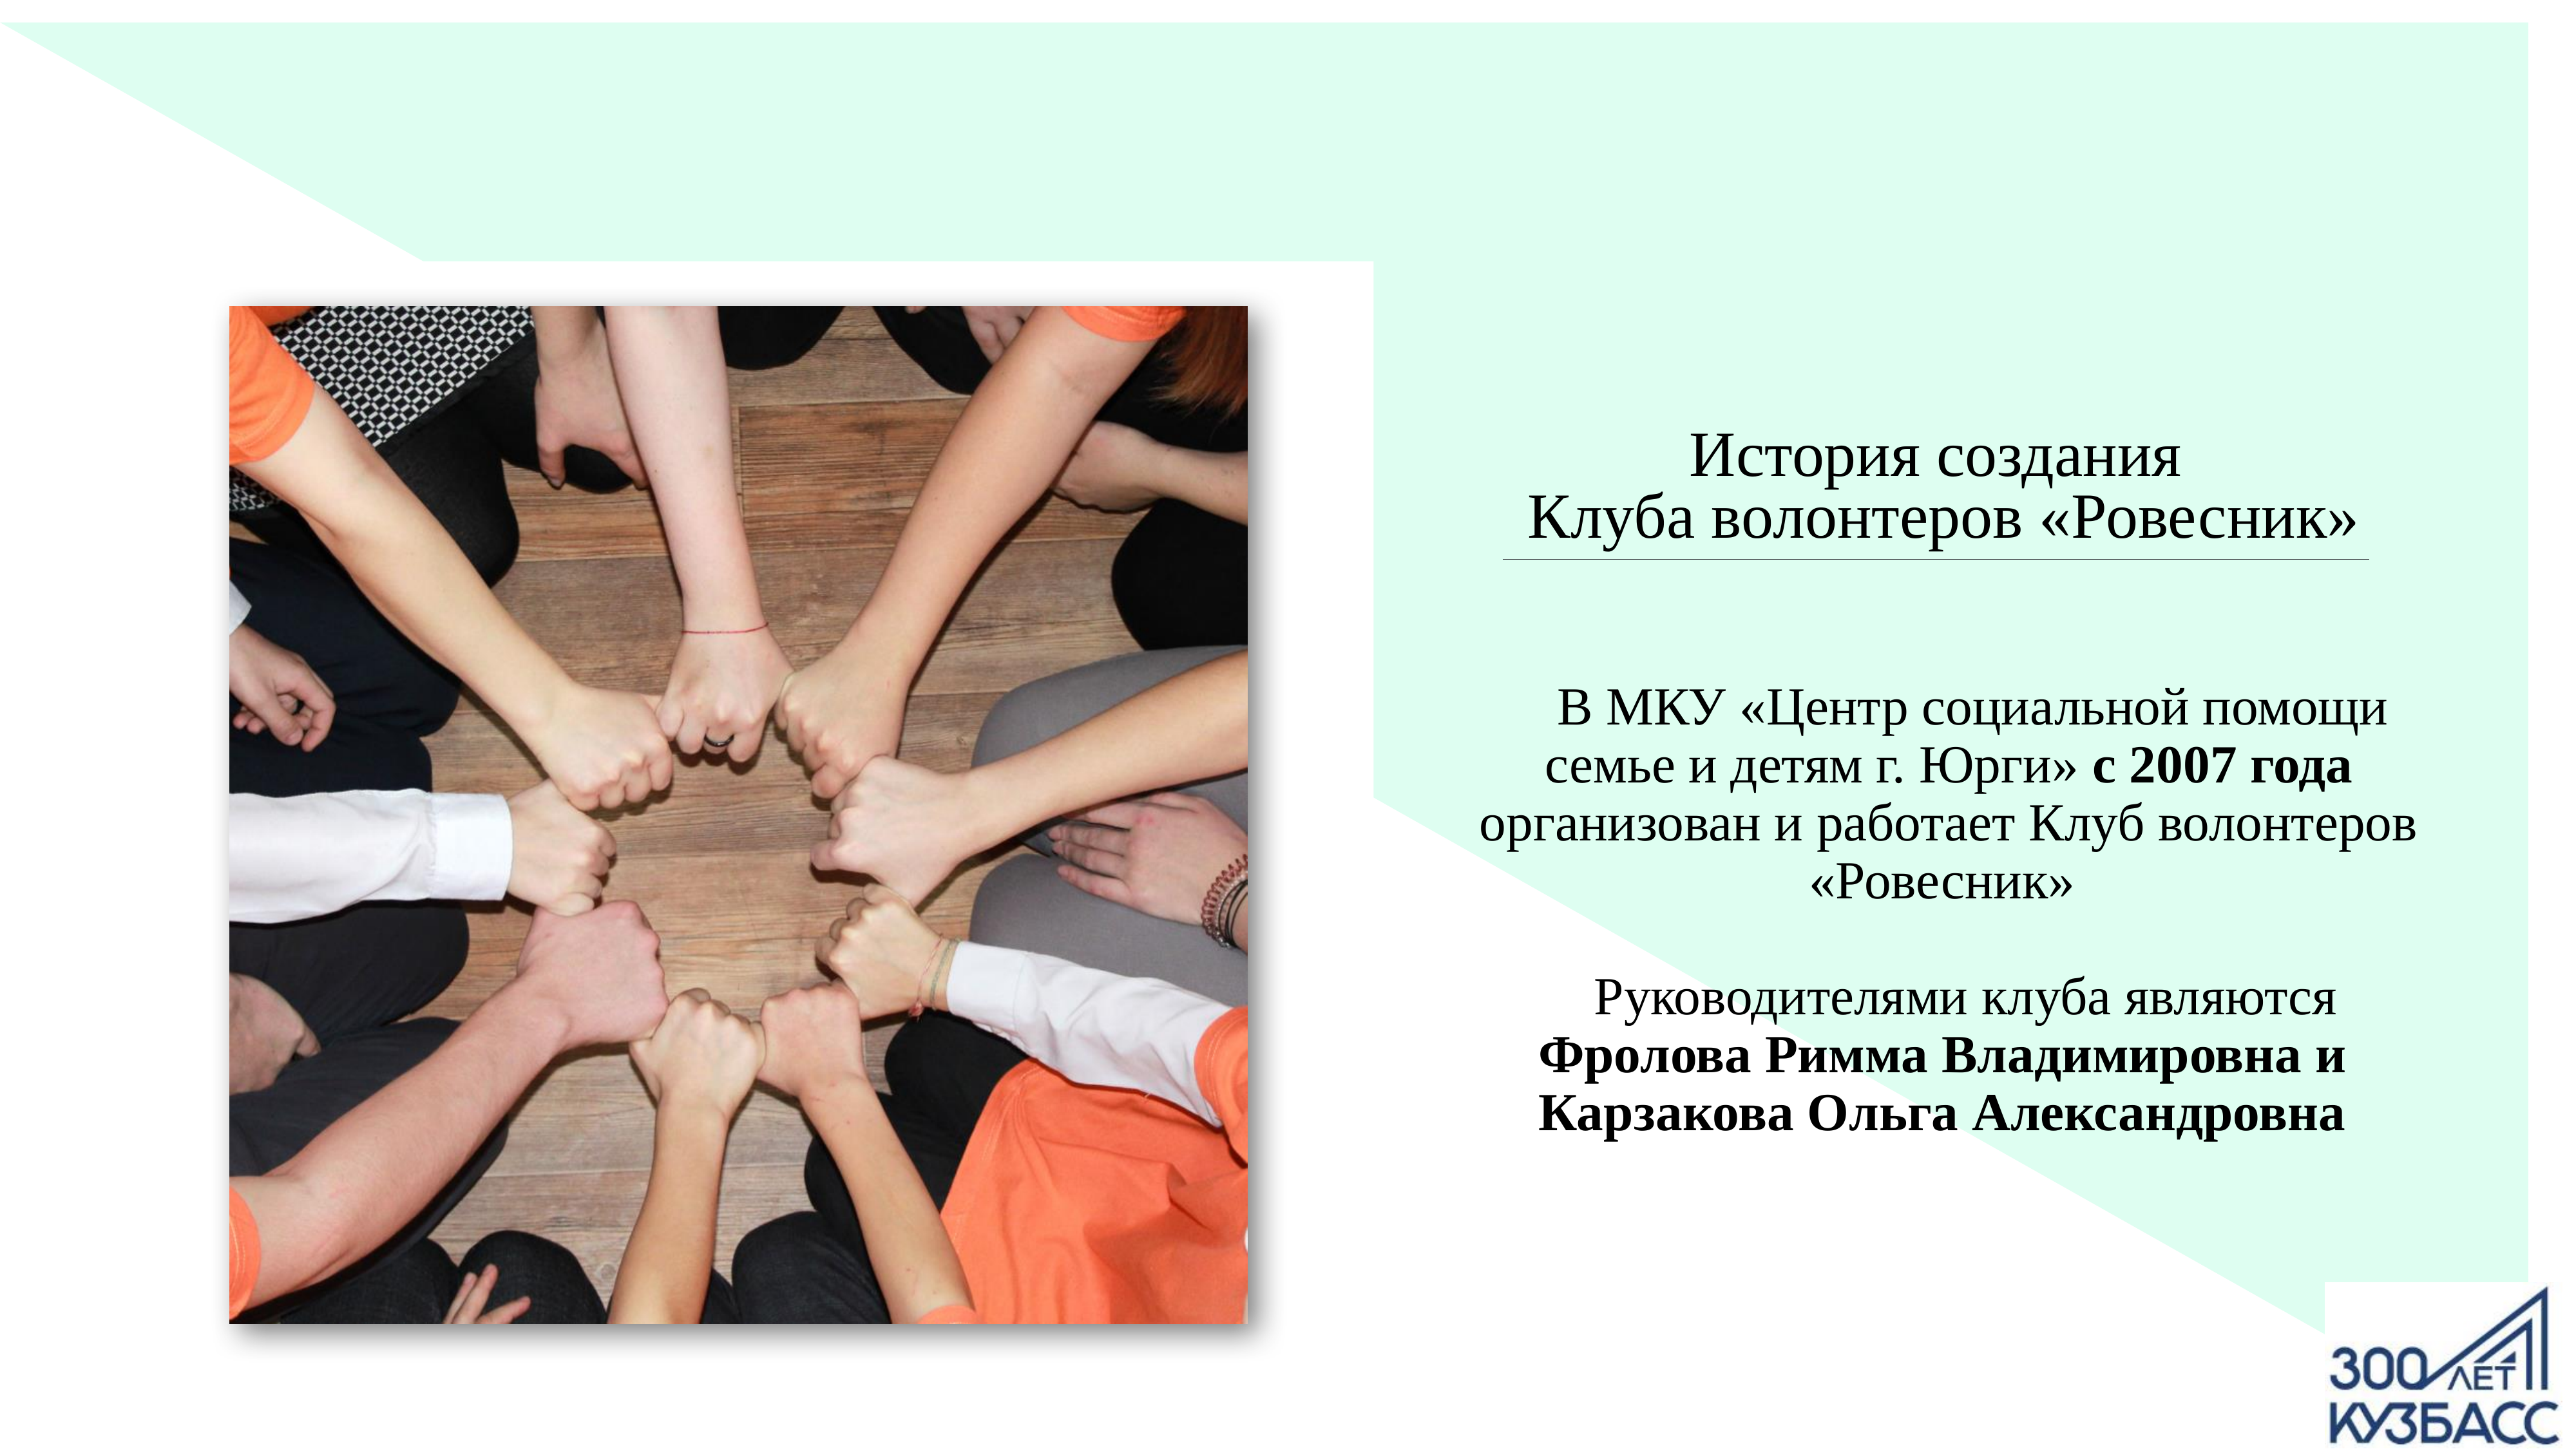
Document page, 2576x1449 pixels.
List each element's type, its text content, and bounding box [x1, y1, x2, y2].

picture [229, 306, 1248, 1324]
picture [2325, 1282, 2562, 1448]
text_box [119, 261, 1374, 1393]
text_box [0, 21, 2529, 422]
text_box История создания Клуба волонтеров «Ровесник» [1285, 422, 2576, 555]
text_box В МКУ «Центр социальной помощи семье и детям г. Юрги» с 2007 года организован и работает Клуб волонтеров «Ровесник» Руководителями клуба являются Фролова Римма Владимировна и Карзакова Ольга Александровна [1418, 667, 2479, 1153]
text_box [1374, 555, 2529, 1335]
